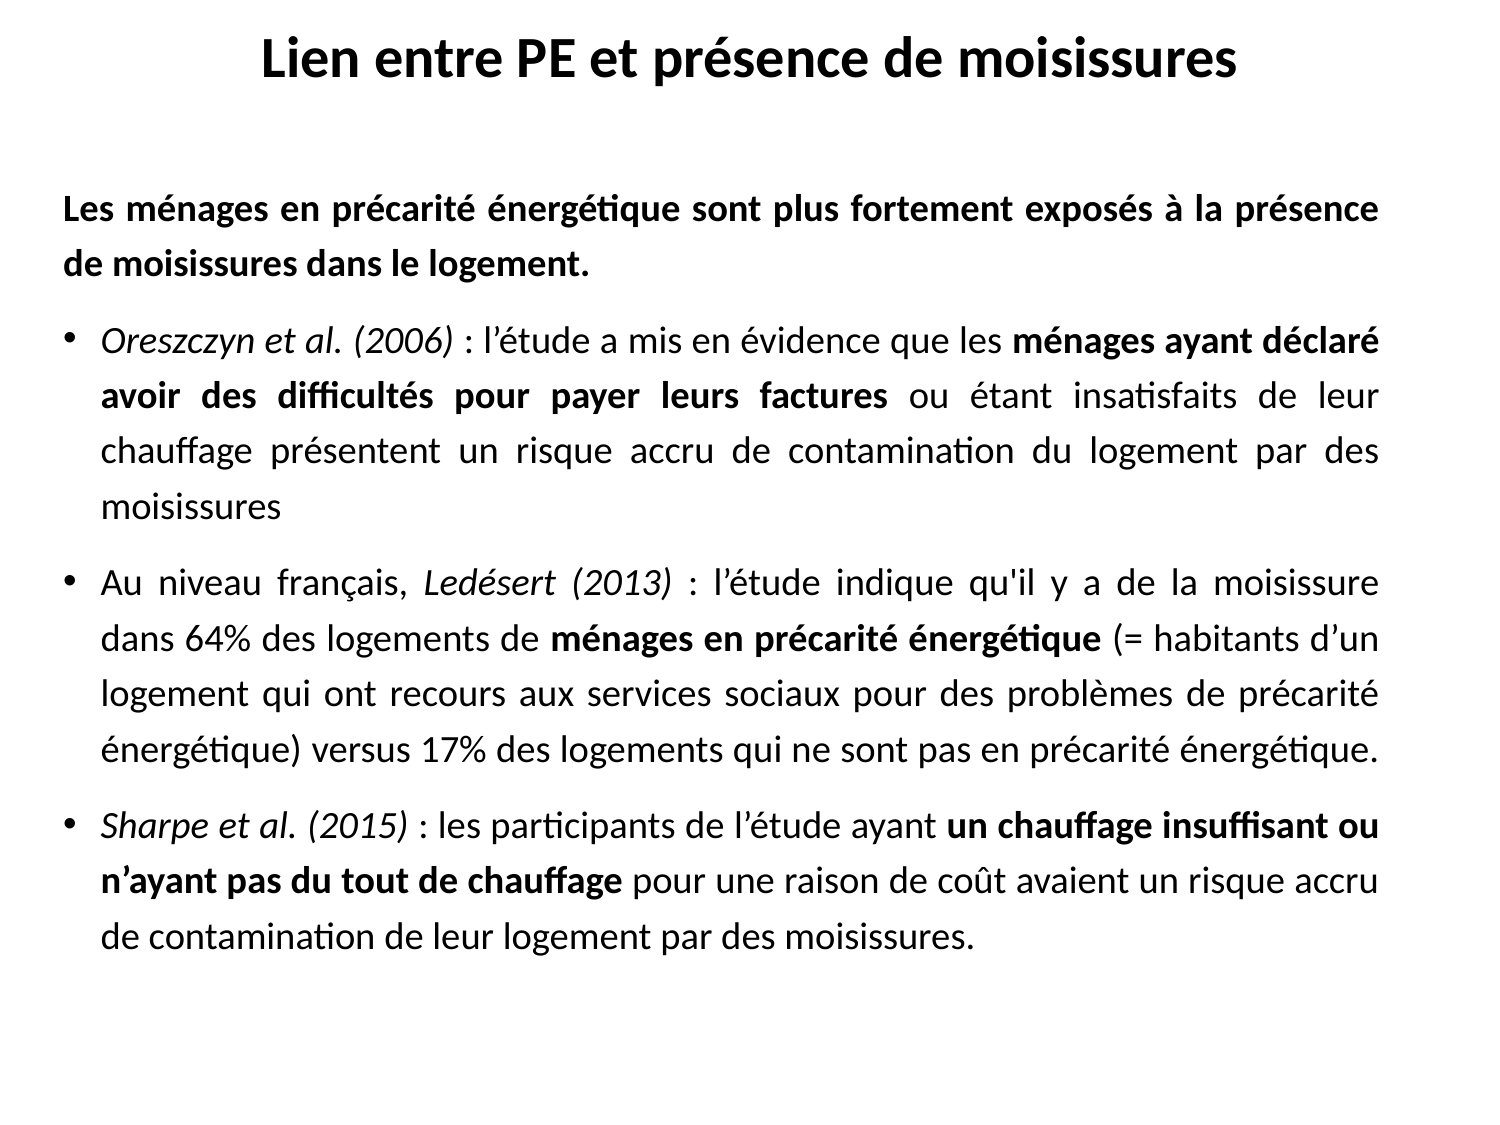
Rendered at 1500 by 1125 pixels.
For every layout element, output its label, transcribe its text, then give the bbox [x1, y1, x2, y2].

list Les ménages en précarité énergétique sont plus fortement exposés à la présence de moisissures dans le logement. Oreszczyn et al. (2006) : l’étude a mis en évidence que les ménages ayant déclaré avoir des difficultés pour payer leurs factures ou étant insatisfaits de leur chauffage présentent un risque accru de contamination du logement par des moisissures Au niveau français, Ledésert (2013) : l’étude indique qu'il y a de la moisissure dans 64% des logements de ménages en précarité énergétique (= habitants d’un logement qui ont recours aux services sociaux pour des problèmes de précarité énergétique) versus 17% des logements qui ne sont pas en précarité énergétique. Sharpe et al. (2015) : les participants de l’étude ayant un chauffage insuffisant ou n’ayant pas du tout de chauffage pour une raison de coût avaient un risque accru de contamination de leur logement par des moisissures. [48, 166, 1395, 1049]
title Lien entre PE et présence de moisissures [103, 0, 1397, 118]
